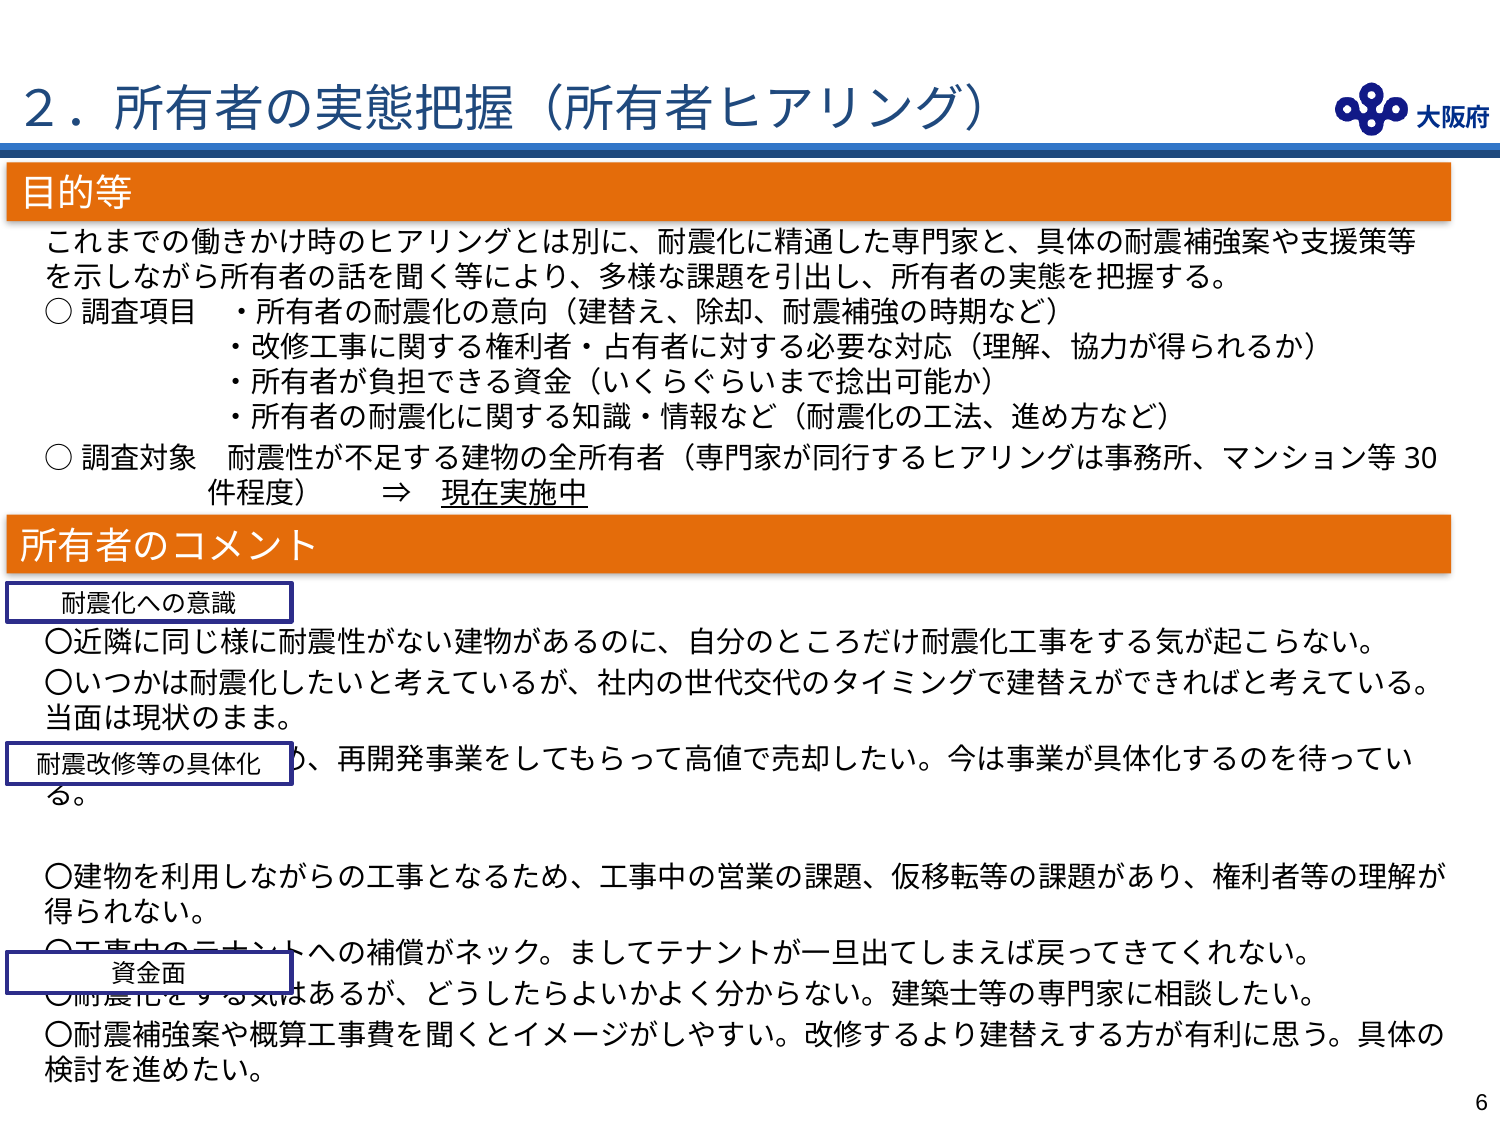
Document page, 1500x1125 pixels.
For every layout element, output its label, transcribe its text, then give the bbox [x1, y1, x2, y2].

text_box これまでの働きかけ時のヒアリングとは別に、耐震化に精通した専門家と、具体の耐震補強案や支援策等を示しながら所有者の話を聞く等により、多様な課題を引出し、所有者の実態を把握する。 ○調査項目 ・所有者の耐震化の意向（建替え、除却、耐震補強の時期など） ・改修工事に関する権利者・占有者に対する必要な対応（理解、協力が得られるか） ・所有者が負担できる資金（いくらぐらいまで捻出可能か） ・所有者の耐震化に関する知識・情報など（耐震化の工法、進め方など） ○調査対象 耐震性が不足する建物の全所有者（専門家が同行するヒアリングは事務所、マンション等30件程度） ⇒ 現在実施中 [30, 174, 1457, 517]
text_box 〇近隣に同じ様に耐震性がない建物があるのに、自分のところだけ耐震化工事をする気が起こらない。 〇いつかは耐震化したいと考えているが、社内の世代交代のタイミングで建替えができればと考えている。当面は現状のまま。 〇近隣の建物も含め、再開発事業をしてもらって高値で売却したい。今は事業が具体化するのを待っている。 〇建物を利用しながらの工事となるため、工事中の営業の課題、仮移転等の課題があり、権利者等の理解が得られない。 〇工事中のテナントへの補償がネック。ましてテナントが一旦出てしまえば戻ってきてくれない。 〇耐震化をする気はあるが、どうしたらよいかよく分からない。建築士等の専門家に相談したい。 〇耐震補強案や概算工事費を聞くとイメージがしやすい。改修するより建替えする方が有利に思う。具体の検討を進めたい。 ○耐震化が必要なのはわかるが、改修にかかる費用負担が大きく、自己資金の捻出ができない。 〇補助金については、現状のままでは厳しいので、可能な限りの補助をしてほしい。 〇費用が無いから改修できない。今後も耐震補強をするつもりはない。売却するか除却することになると思う。 [30, 574, 1466, 1125]
text_box 所有者のコメント [6, 514, 1452, 574]
text_box 耐震改修等の具体化 [5, 741, 294, 786]
text_box 資金面 [5, 950, 294, 995]
slide_number 5 [1466, 1077, 1500, 1125]
picture [1330, 82, 1411, 142]
text_box 耐震化への意識 [5, 581, 294, 624]
text_box ２．所有者の実態把握（所有者ヒアリング） [0, 69, 1152, 136]
text_box 目的等 [6, 162, 1452, 222]
